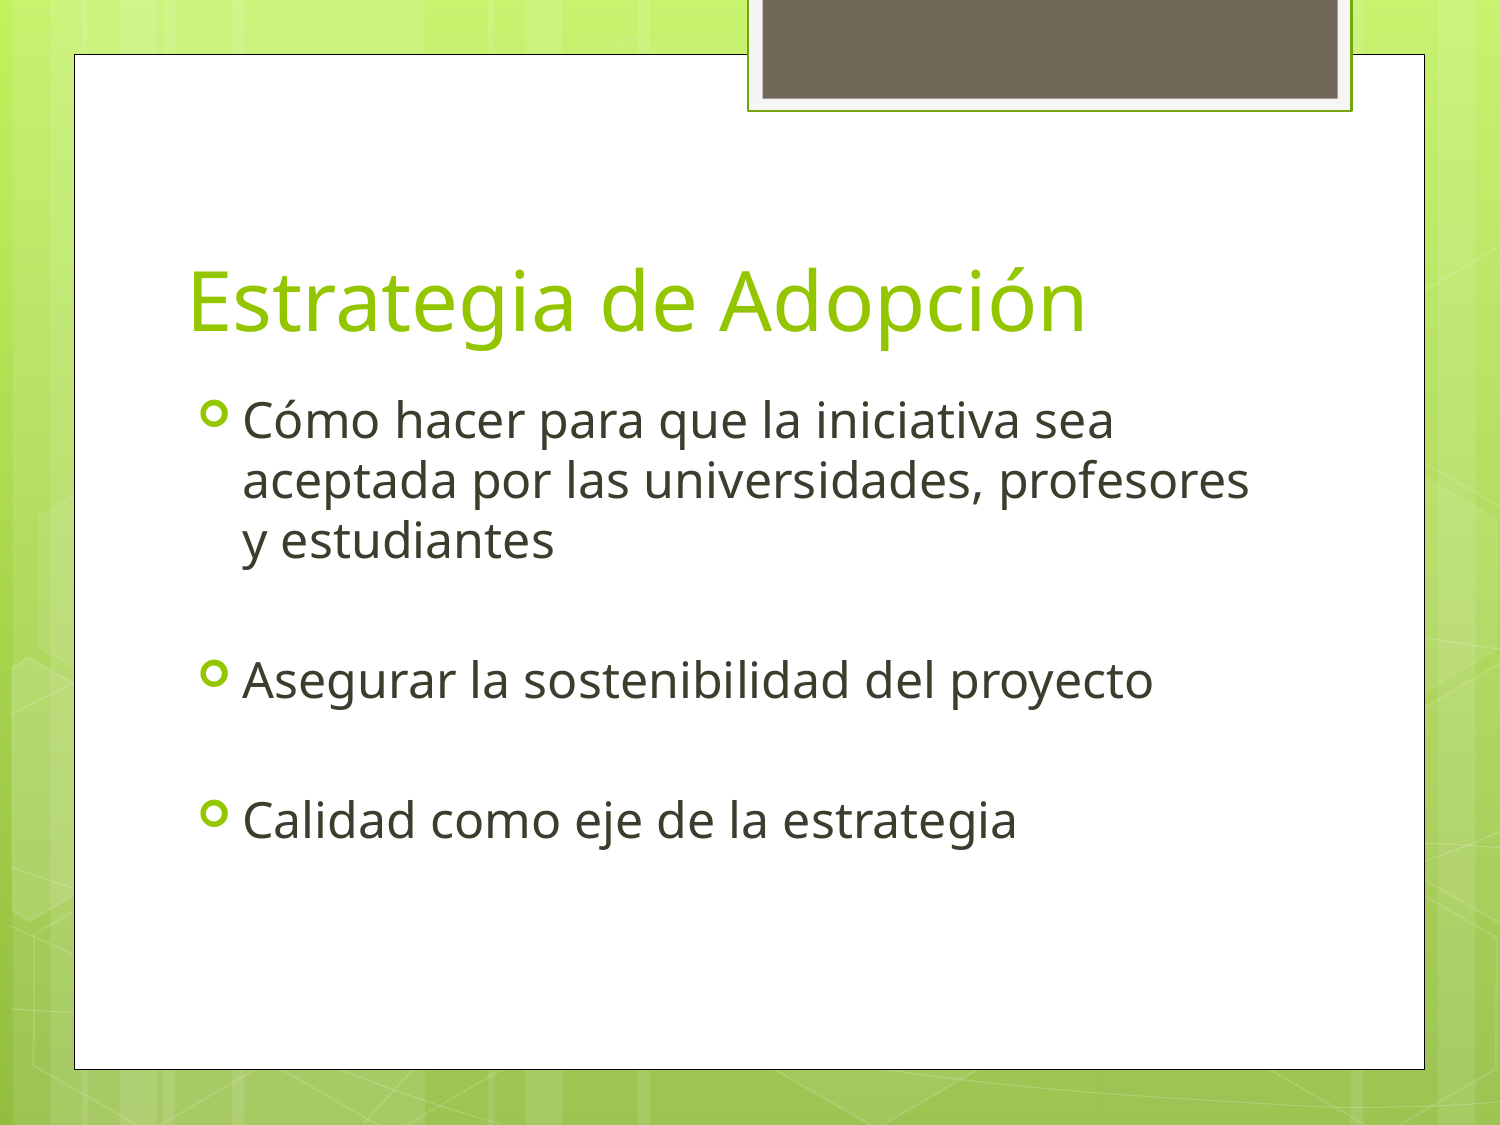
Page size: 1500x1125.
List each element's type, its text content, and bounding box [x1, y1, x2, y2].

title Estrategia de Adopción [171, 168, 1324, 357]
list Cómo hacer para que la iniciativa sea aceptada por las universidades, profesores y estudiantes Asegurar la sostenibilidad del proyecto Calidad como eje de la estrategia [171, 381, 1283, 957]
